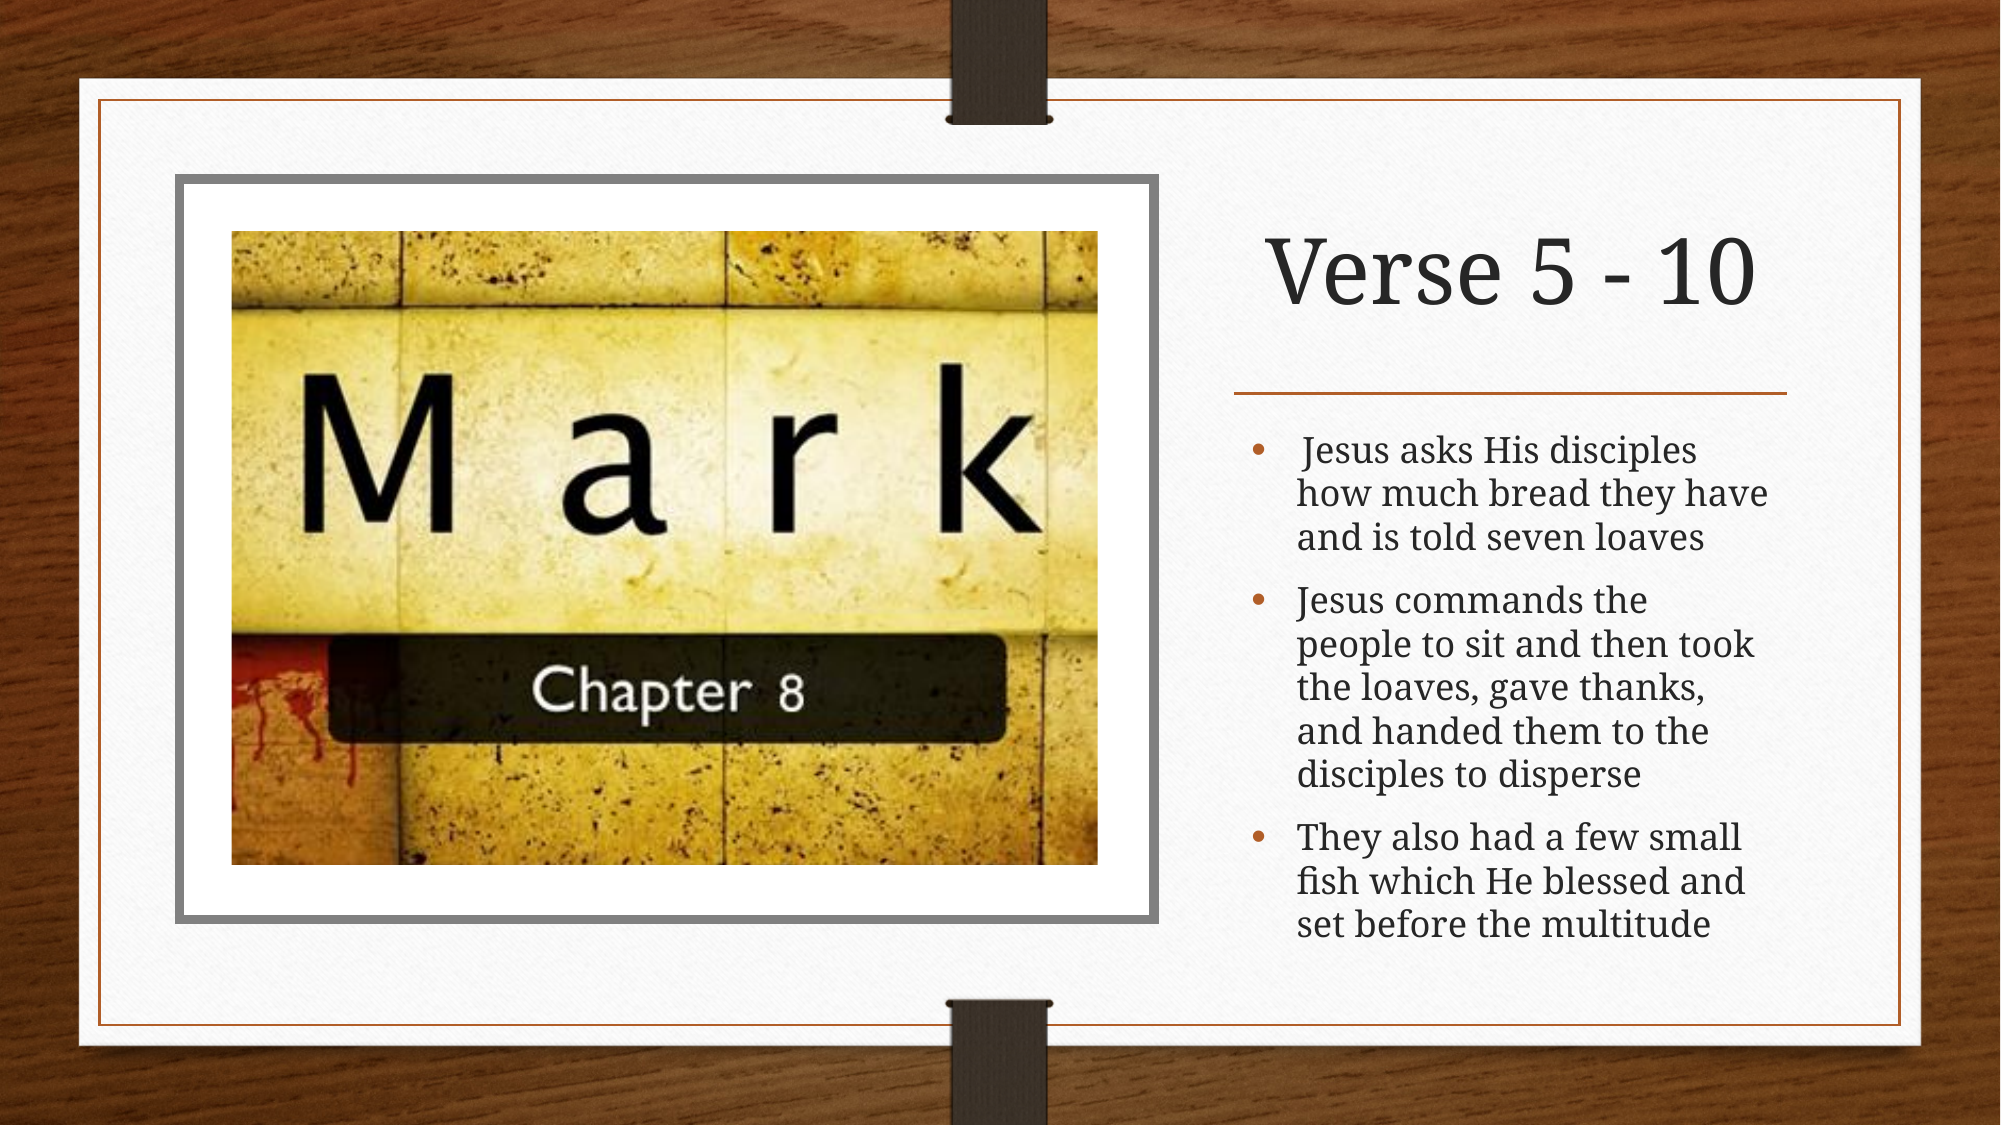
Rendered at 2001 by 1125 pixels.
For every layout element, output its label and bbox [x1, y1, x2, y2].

text_box [0, 0, 2000, 1125]
picture [231, 231, 1098, 865]
